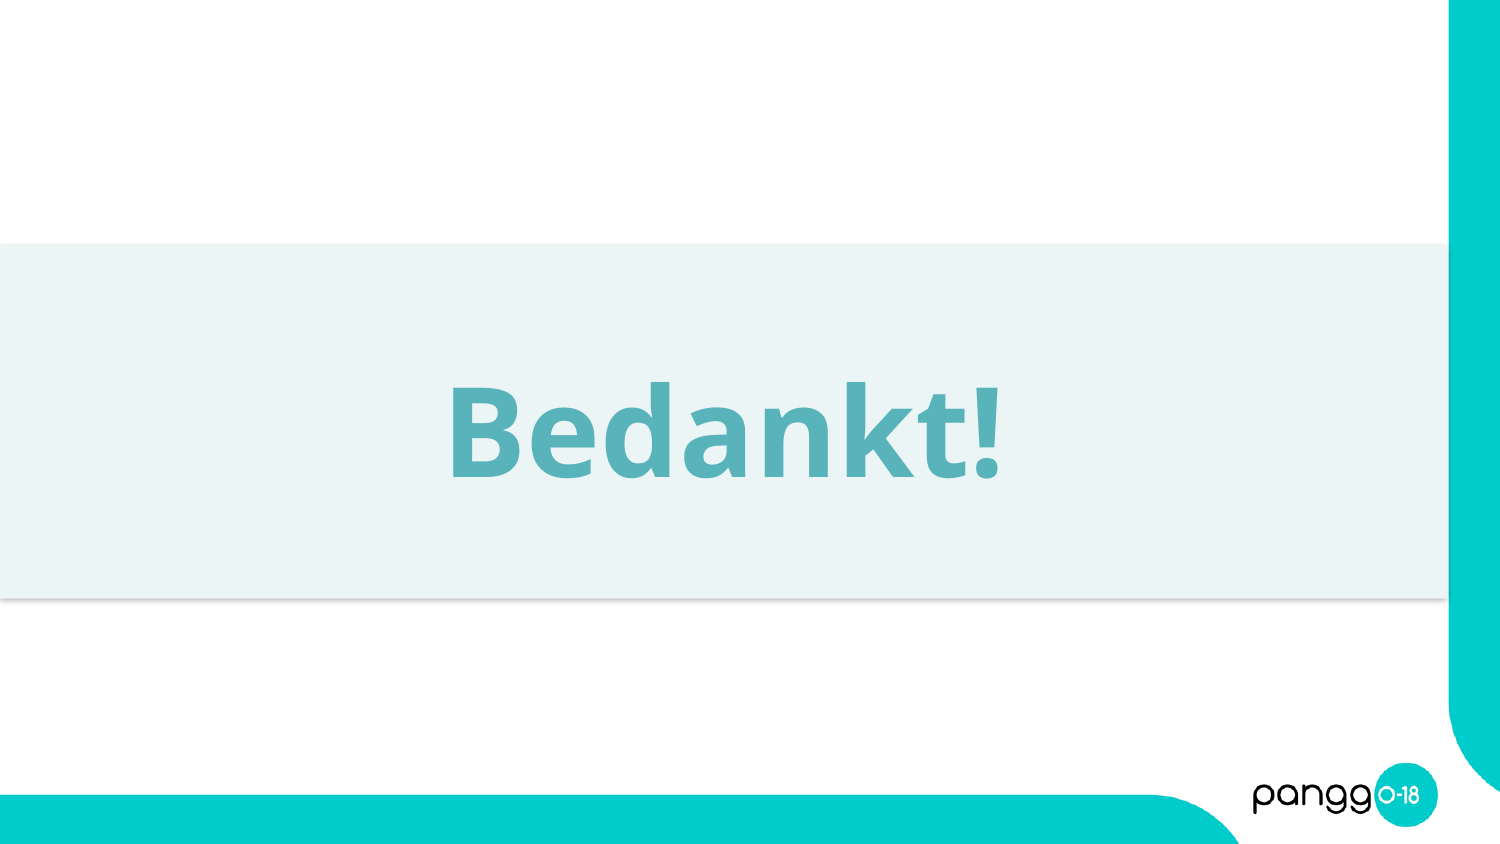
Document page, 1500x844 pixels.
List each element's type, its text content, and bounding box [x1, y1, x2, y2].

picture [0, 0, 1500, 844]
text_box [0, 244, 1449, 599]
list Bedankt! [49, 344, 1400, 622]
